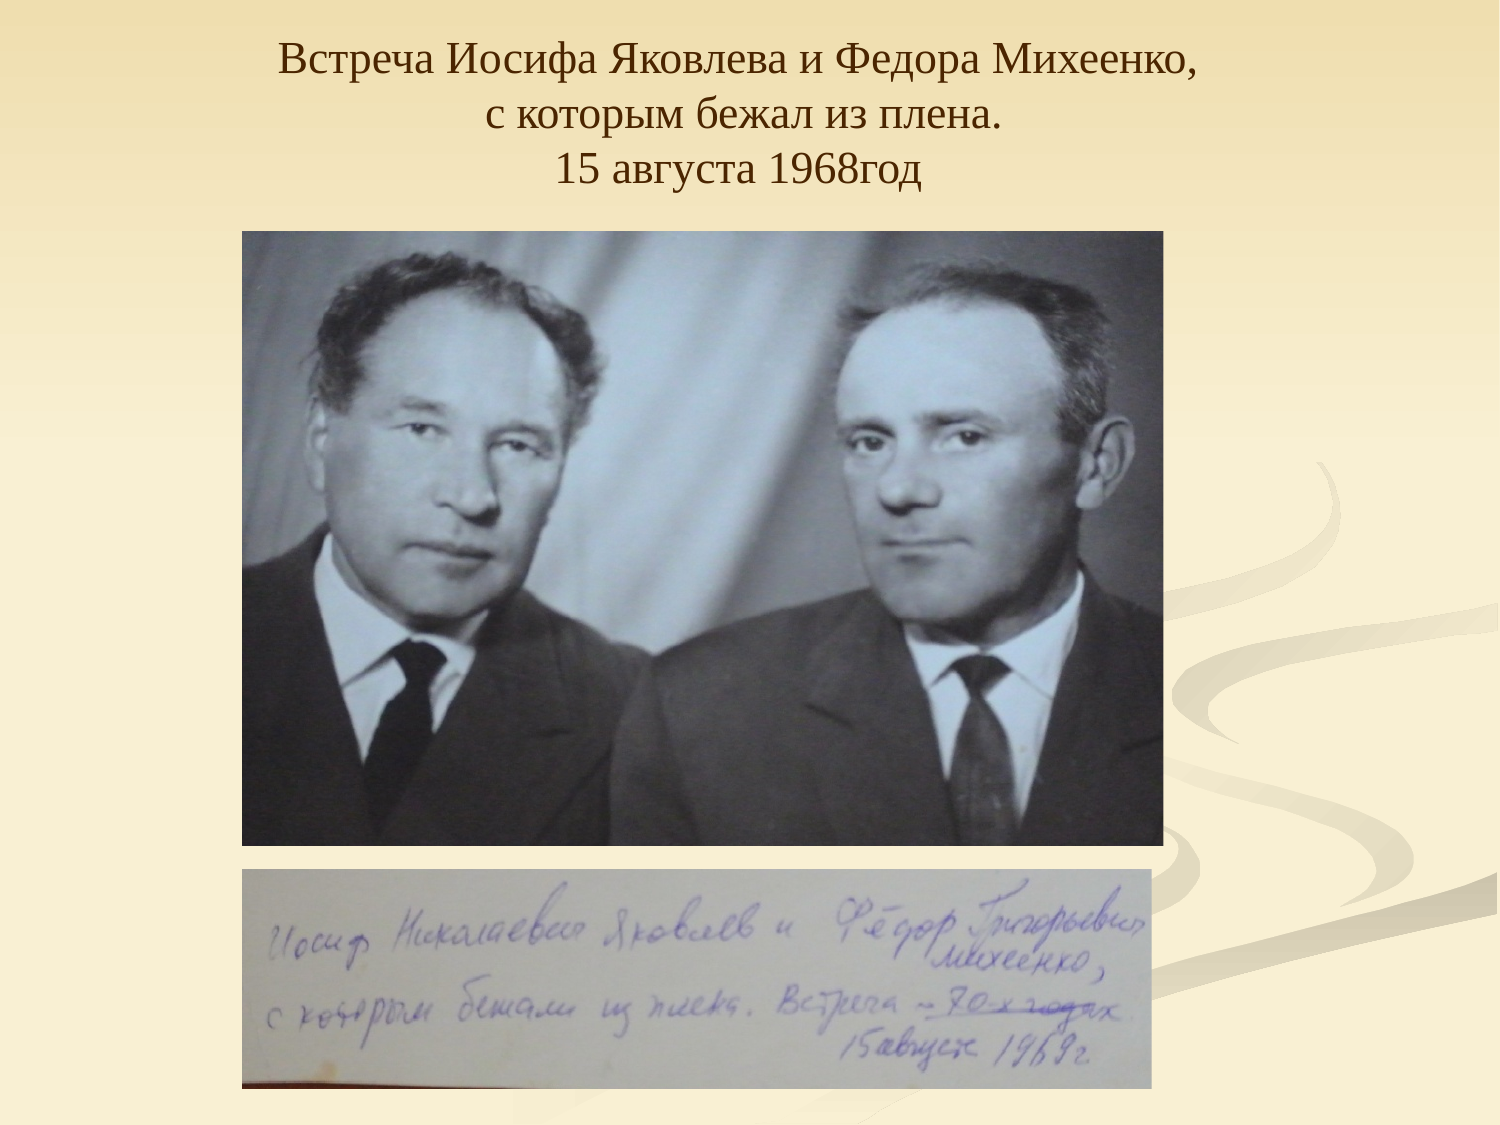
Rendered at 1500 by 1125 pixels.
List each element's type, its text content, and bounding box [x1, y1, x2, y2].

text_box Встреча Иосифа Яковлева и Федора Михеенко, с которым бежал из плена. 15 августа 1968год [100, 20, 1388, 201]
picture [241, 869, 1152, 1089]
picture [241, 231, 1164, 847]
